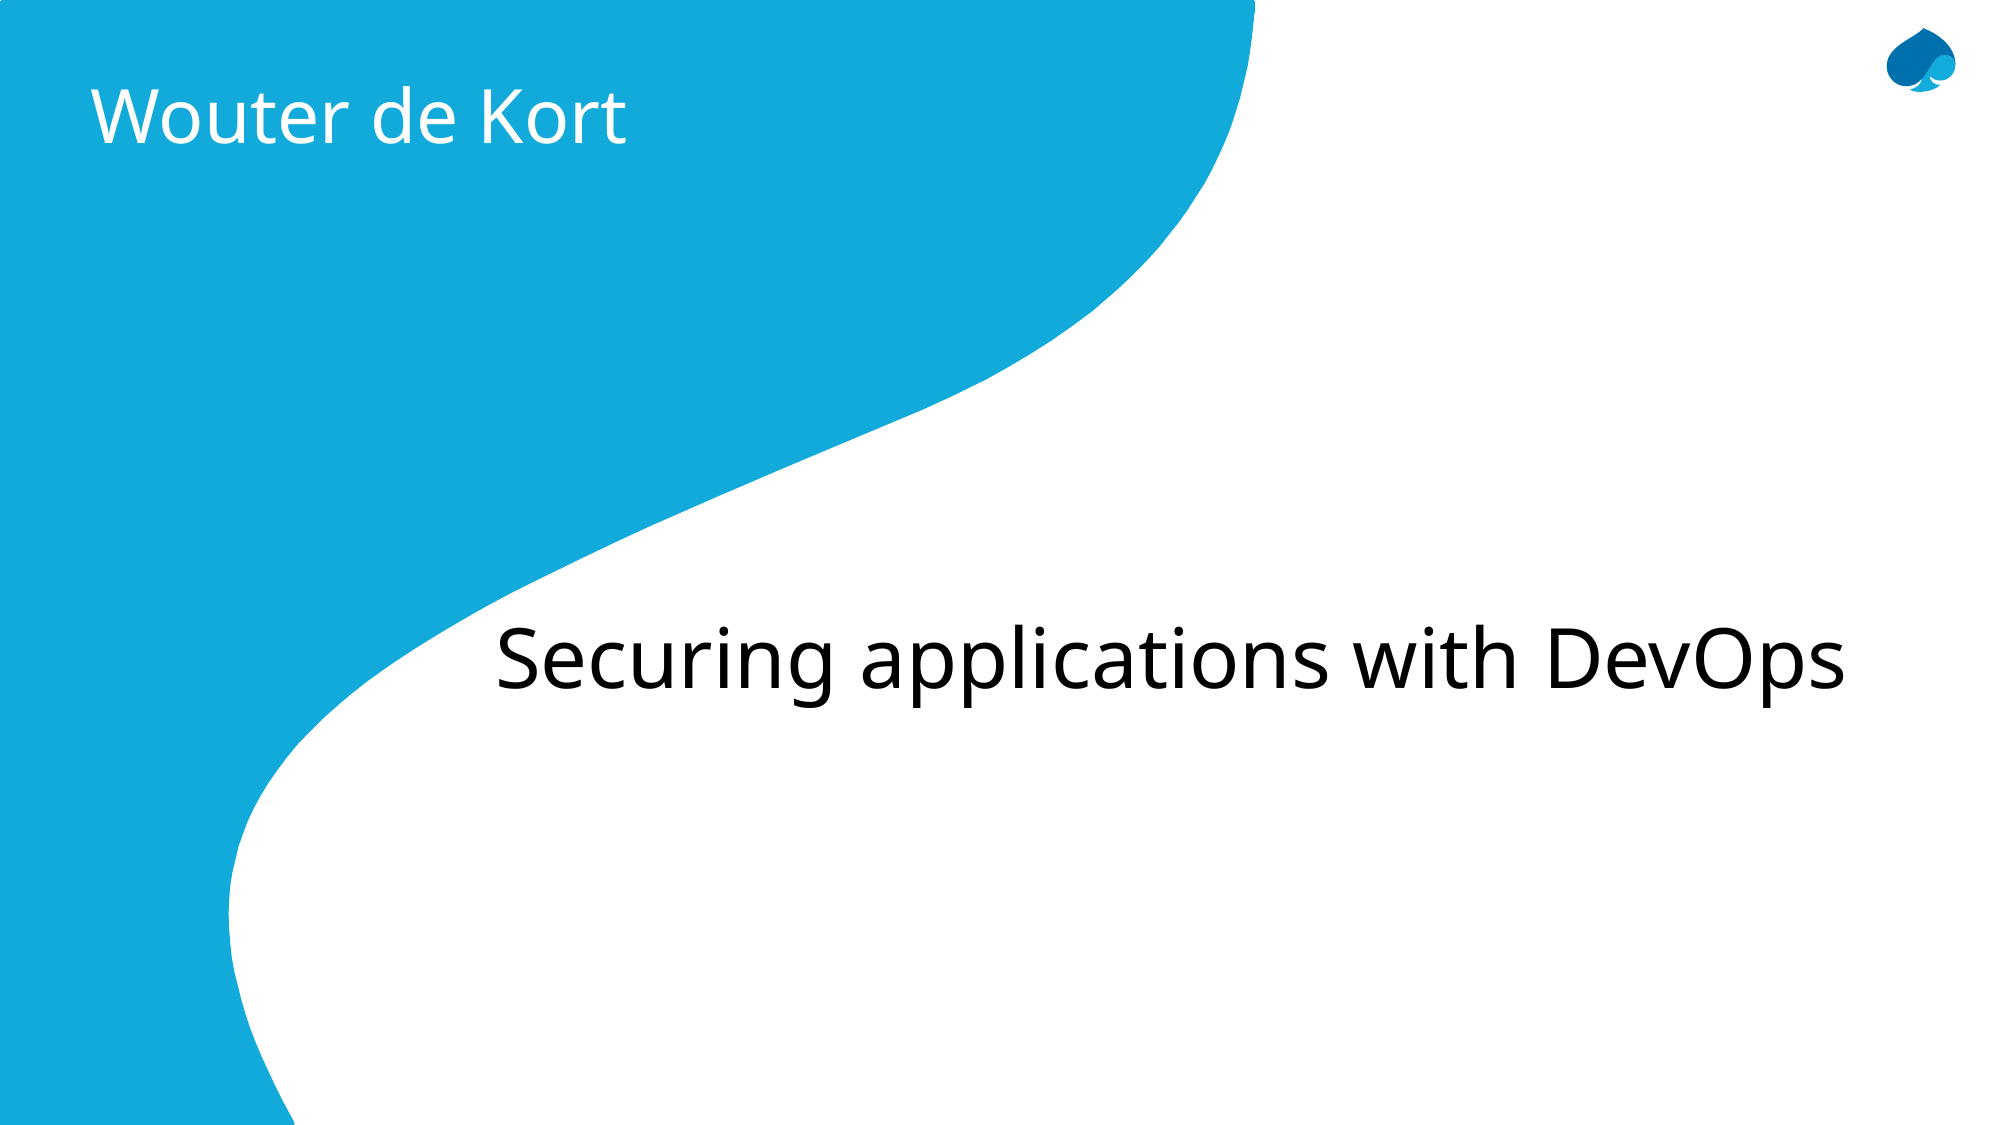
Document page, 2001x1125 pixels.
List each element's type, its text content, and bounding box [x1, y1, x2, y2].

list Wouter de Kort [75, 71, 859, 220]
title Securing applications with DevOps [480, 597, 2000, 725]
